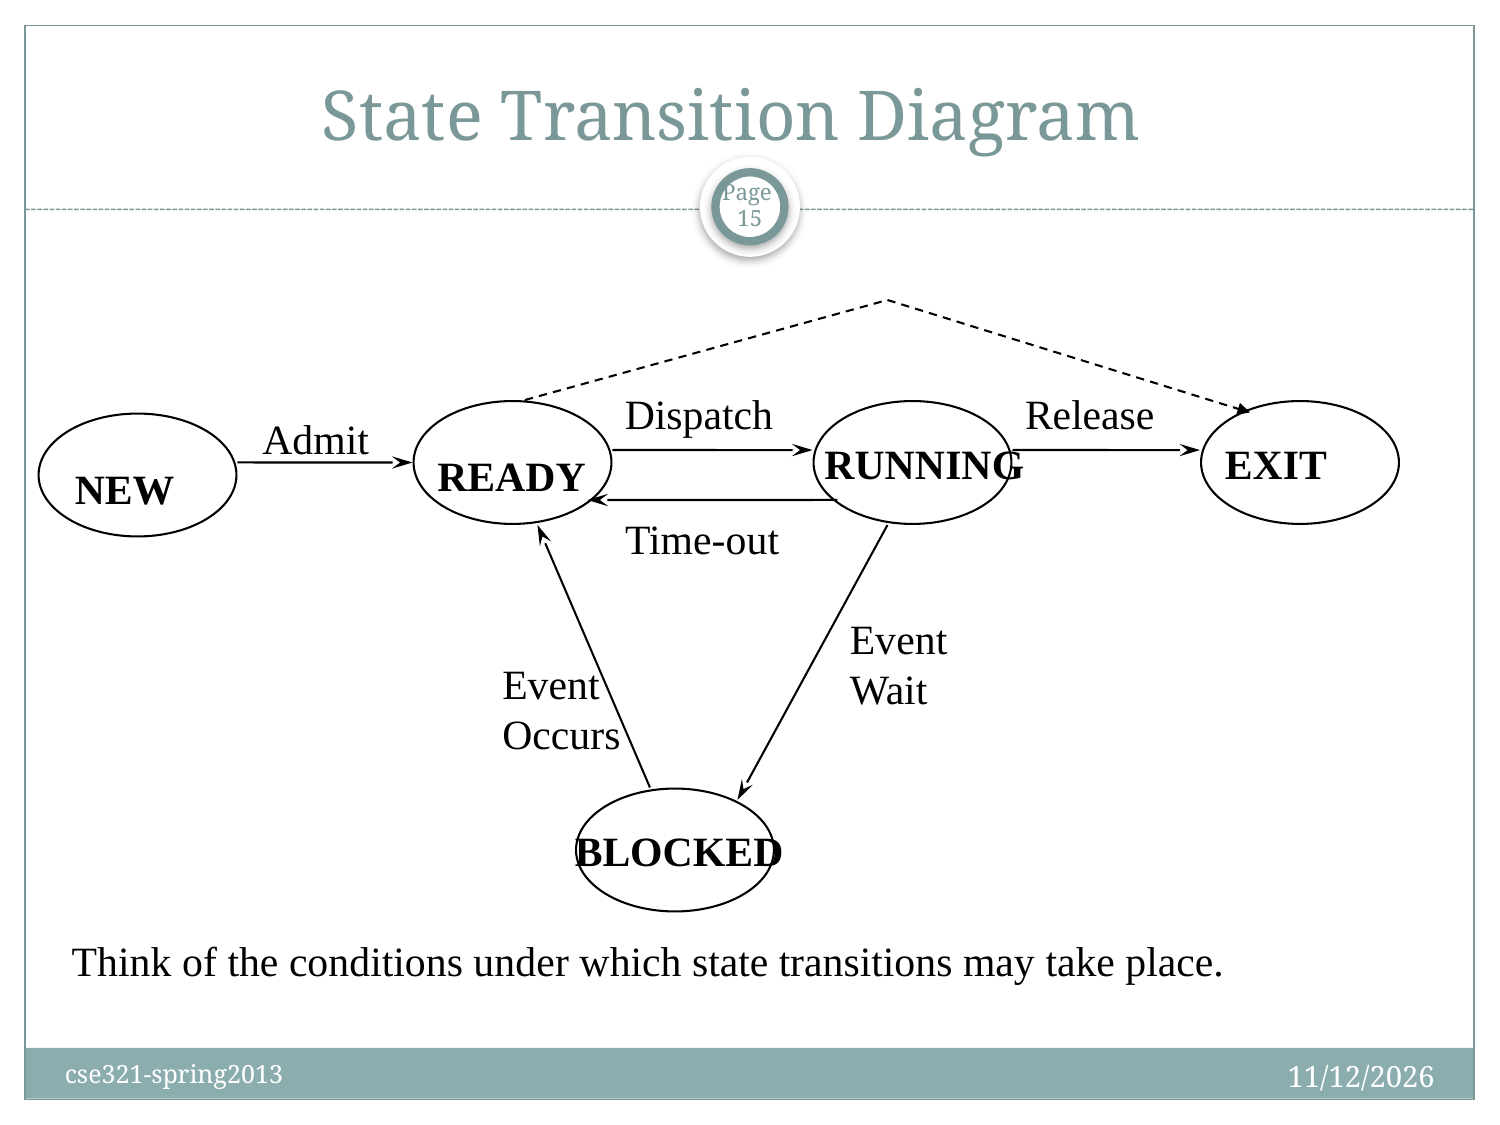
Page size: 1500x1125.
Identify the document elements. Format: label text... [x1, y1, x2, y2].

text_box BLOCKED [559, 817, 799, 883]
text_box [446, 508, 579, 524]
text_box NEW [59, 454, 190, 521]
text_box EXIT [1209, 429, 1343, 496]
slide_number Page 15 [712, 169, 788, 243]
text_box Event Wait [834, 604, 973, 721]
text_box [1179, 443, 1201, 457]
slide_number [950, 1050, 1450, 1111]
text_box [829, 401, 996, 429]
text_box [1201, 438, 1209, 487]
text_box [391, 456, 413, 469]
text_box [591, 788, 759, 817]
text_box RUNNING [809, 429, 1040, 496]
text_box [737, 778, 753, 800]
text_box Event Occurs [487, 649, 636, 766]
title State Transition Diagram [49, 37, 1450, 162]
text_box Think of the conditions under which state transitions may take place. [56, 927, 1240, 993]
text_box [829, 496, 996, 524]
text_box [537, 525, 552, 547]
text_box [413, 401, 612, 489]
text_box READY [422, 442, 602, 508]
text_box Release [1009, 379, 1170, 446]
text_box [791, 443, 809, 457]
text_box [591, 883, 759, 912]
text_box [1217, 401, 1399, 524]
text_box [38, 413, 237, 537]
footer cse321-spring2013 [50, 1051, 638, 1112]
text_box Time-out [610, 504, 795, 571]
text_box Dispatch [609, 379, 789, 446]
text_box Admit [247, 404, 385, 471]
text_box [1236, 402, 1250, 415]
